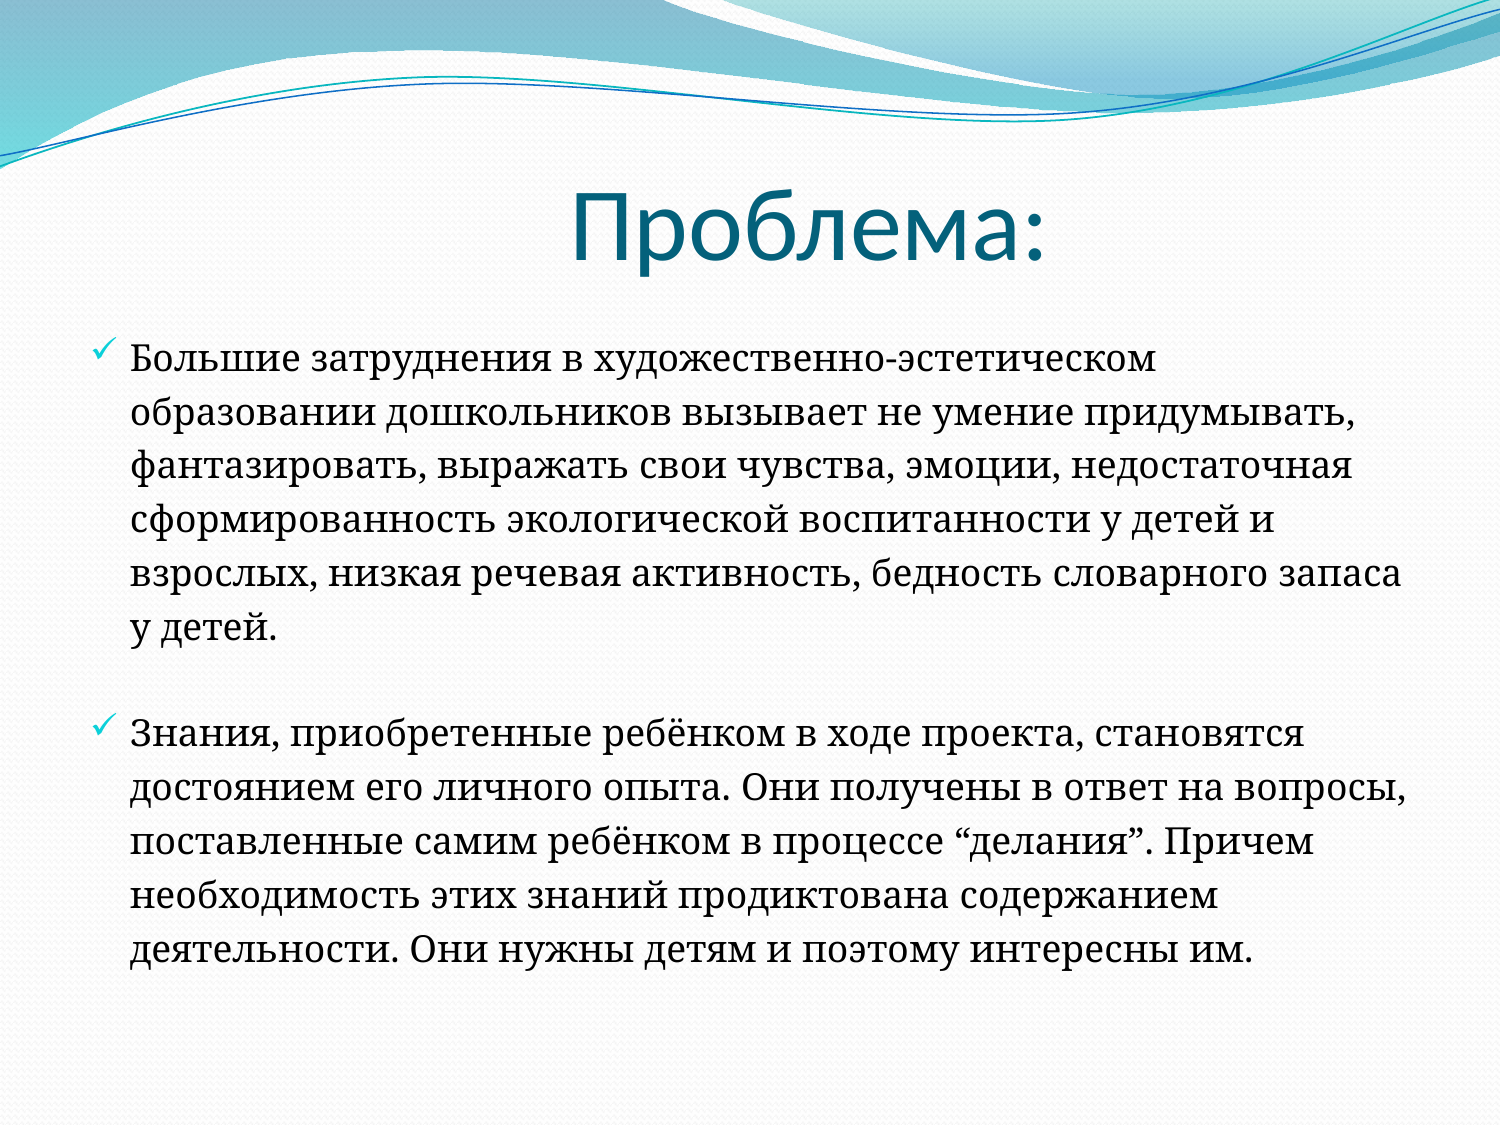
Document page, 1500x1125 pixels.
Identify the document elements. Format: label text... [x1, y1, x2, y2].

list Большие затруднения в художественно-эстетическом образовании дошкольников вызывает не умение придумывать, фантазировать, выражать свои чувства, эмоции, недостаточная сформированность экологической воспитанности у детей и взрослых, низкая речевая активность, бедность словарного запаса у детей. Знания, приобретенные ребёнком в ходе проекта, становятся достоянием его личного опыта. Они получены в ответ на вопросы, поставленные самим ребёнком в процессе “делания”. Причем необходимость этих знаний продиктована содержанием деятельности. Они нужны детям и поэтому интересны им. [75, 317, 1425, 1038]
title Проблема: [35, 105, 1500, 282]
